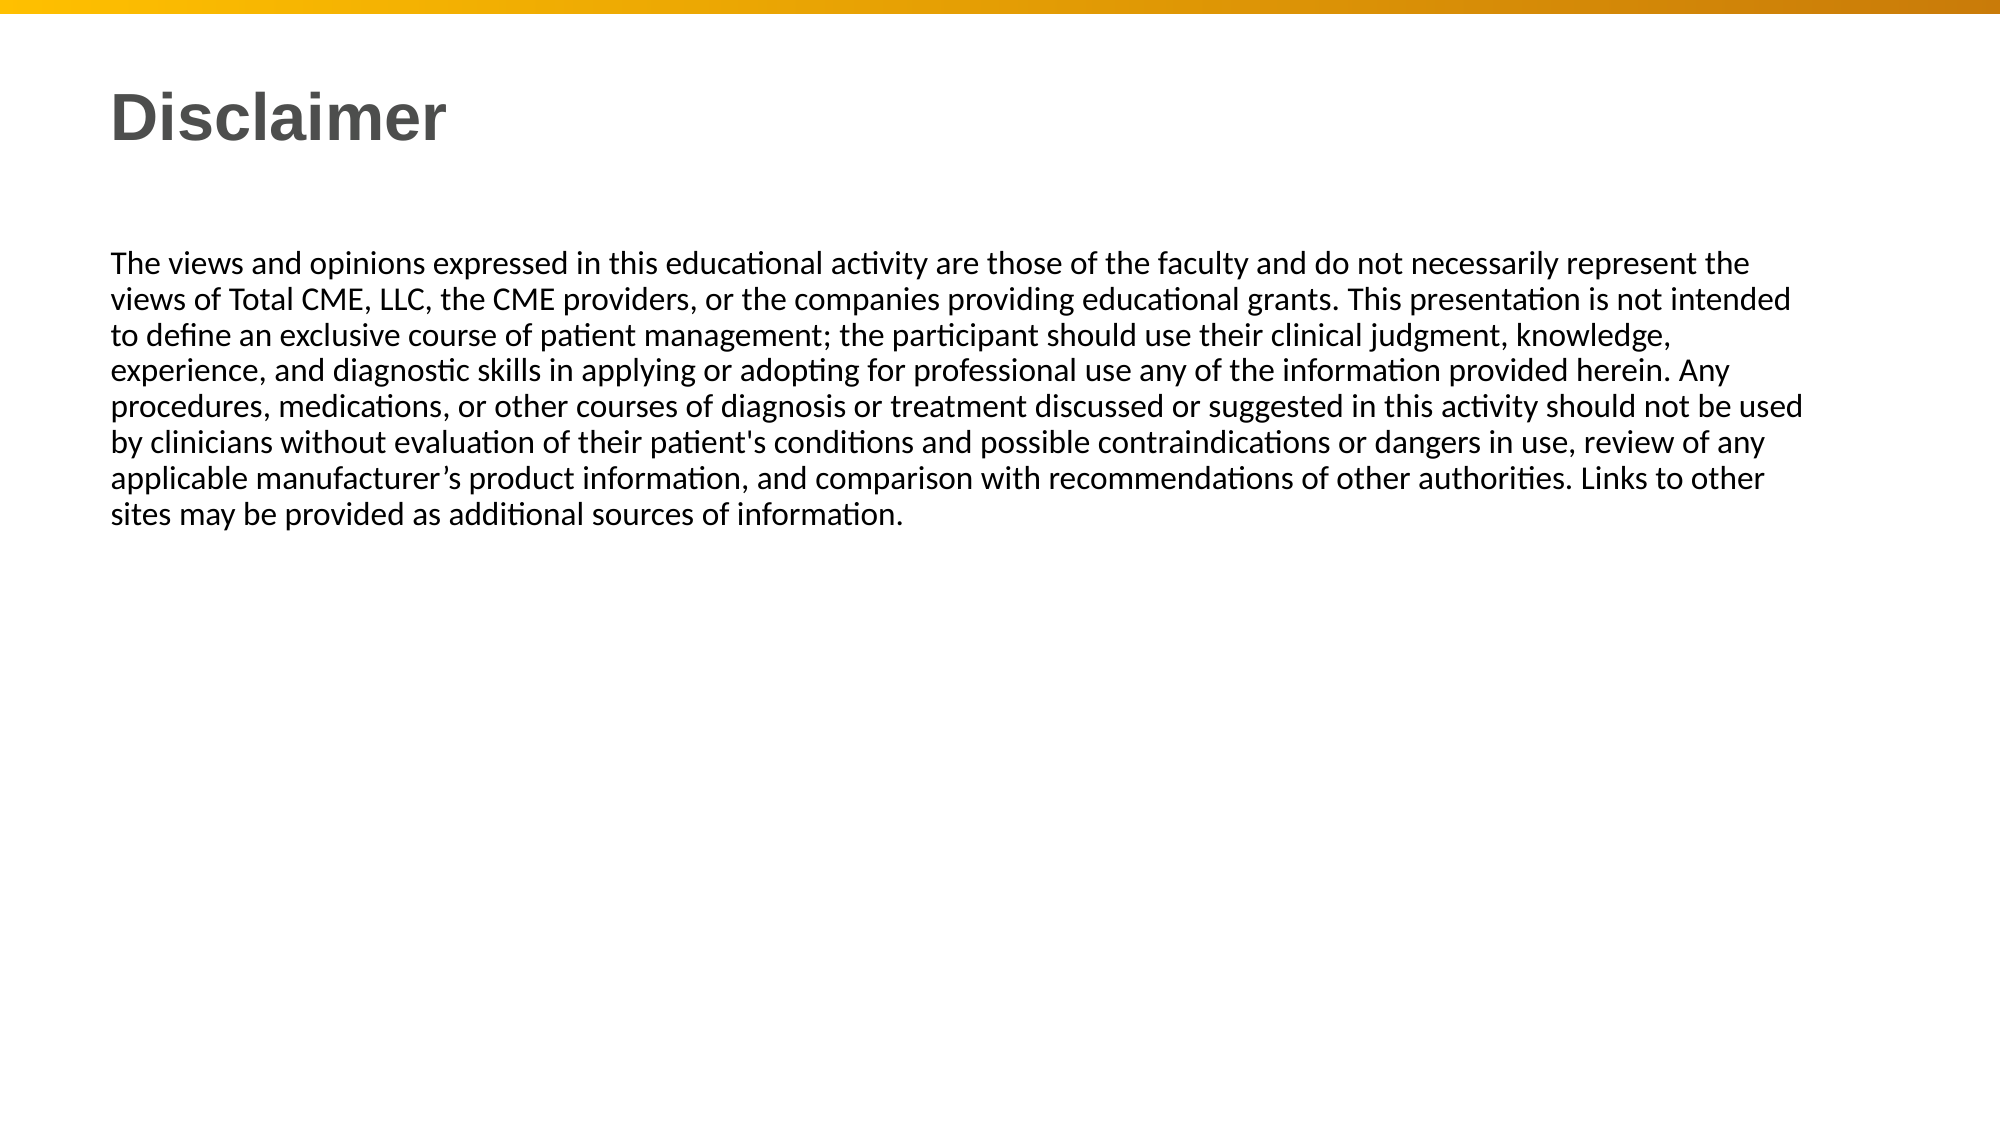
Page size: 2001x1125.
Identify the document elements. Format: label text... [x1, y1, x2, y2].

text_box The views and opinions expressed in this educational activity are those of the faculty and do not necessarily represent the views of Total CME, LLC, the CME providers, or the companies providing educational grants. This presentation is not intended to define an exclusive course of patient management; the participant should use their clinical judgment, knowledge, experience, and diagnostic skills in applying or adopting for professional use any of the information provided herein. Any procedures, medications, or other courses of diagnosis or treatment discussed or suggested in this activity should not be used by clinicians without evaluation of their patient's conditions and possible contraindications or dangers in use, review of any applicable manufacturer’s product information, and comparison with recommendations of other authorities. Links to other sites may be provided as additional sources of information. [95, 238, 1821, 706]
title Disclaimer [95, 16, 1859, 211]
